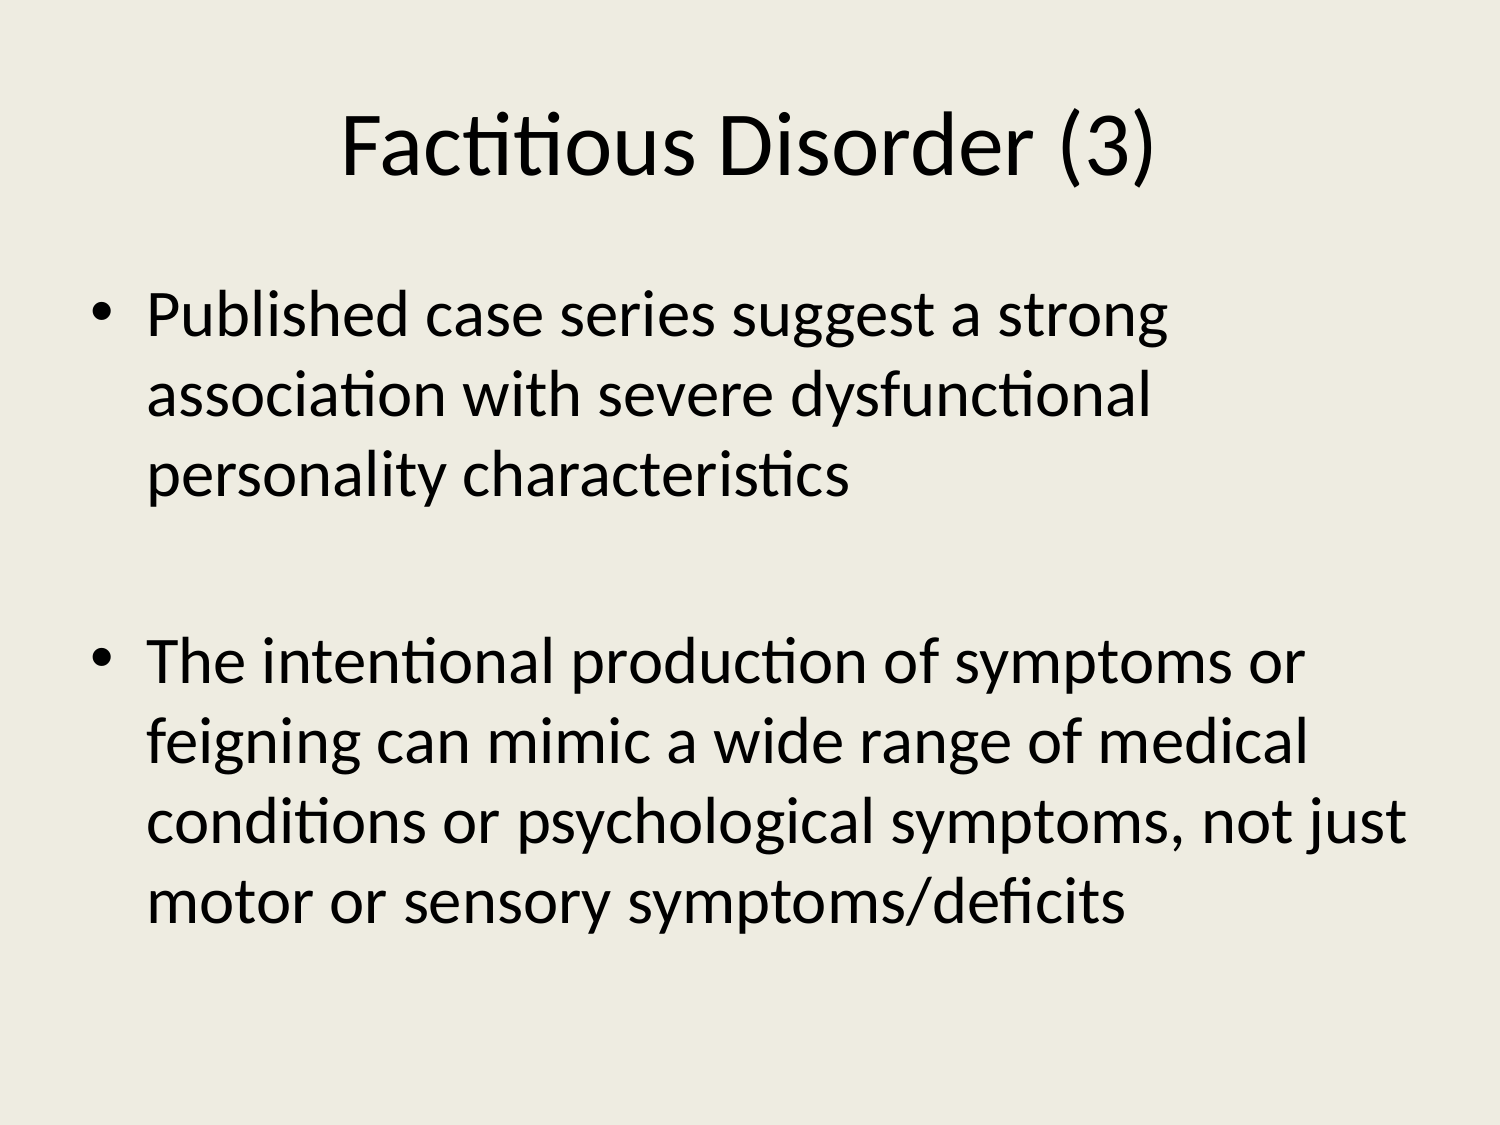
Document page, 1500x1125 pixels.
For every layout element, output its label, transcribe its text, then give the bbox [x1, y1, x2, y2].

title Factitious Disorder (3) [75, 45, 1425, 233]
list Published case series suggest a strong association with severe dysfunctional personality characteristics The intentional production of symptoms or feigning can mimic a wide range of medical conditions or psychological symptoms, not just motor or sensory symptoms/deficits [75, 262, 1425, 1005]
